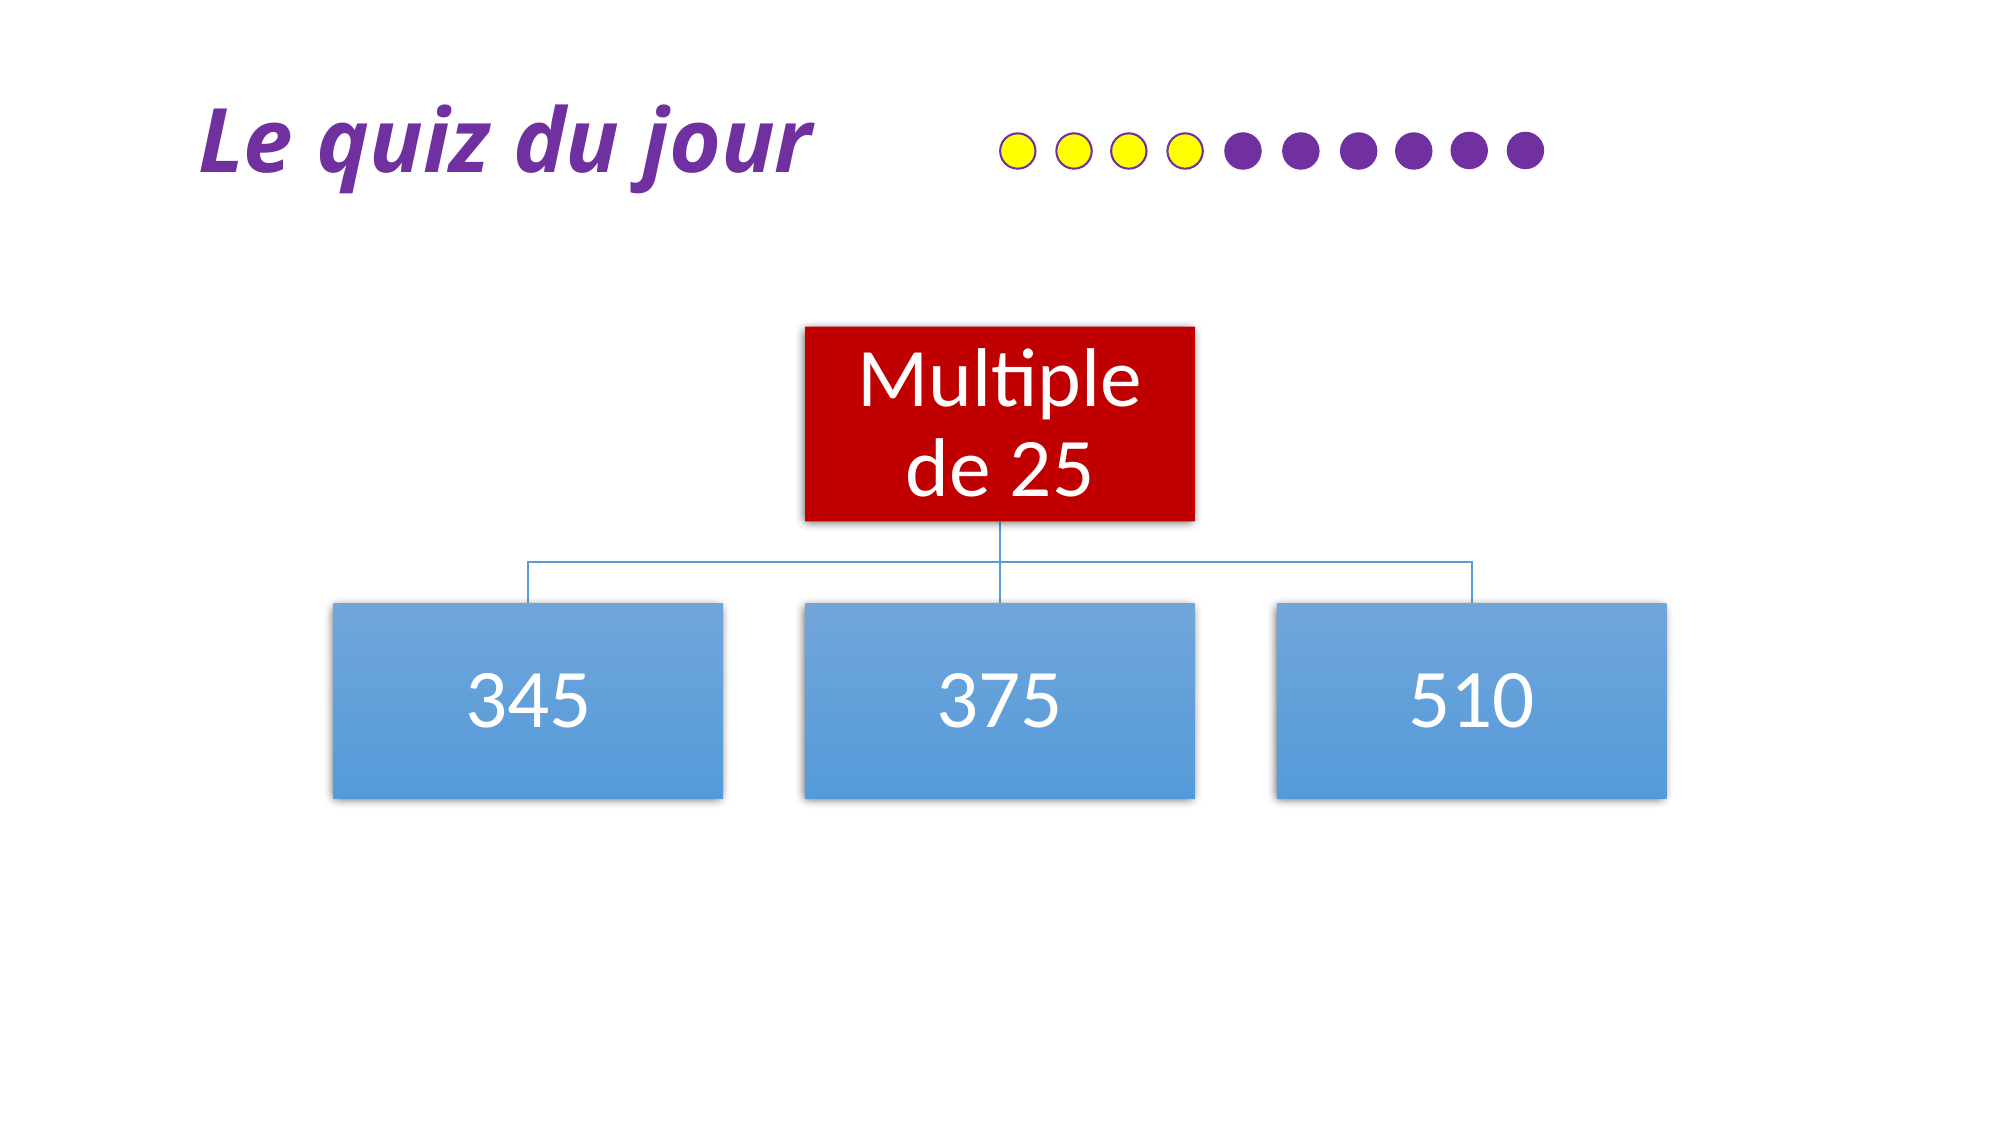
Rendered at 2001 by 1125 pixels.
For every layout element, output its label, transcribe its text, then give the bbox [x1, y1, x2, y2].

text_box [333, 117, 1667, 1007]
text_box Le quiz du jour [183, 88, 875, 211]
